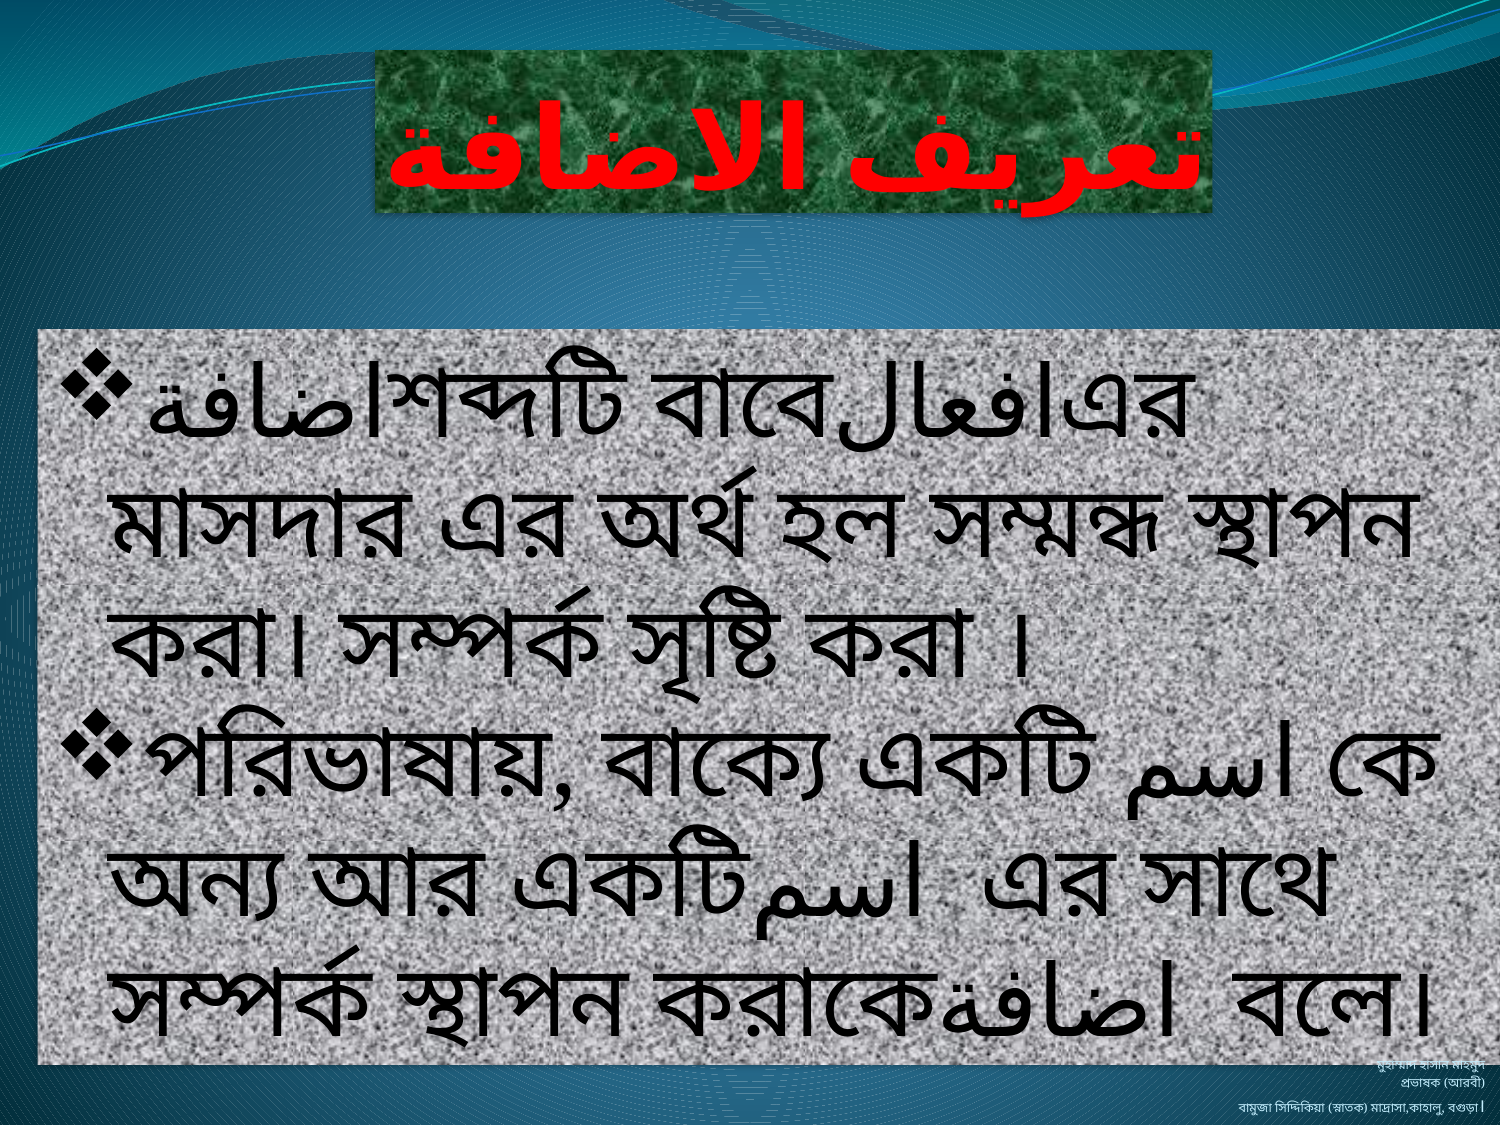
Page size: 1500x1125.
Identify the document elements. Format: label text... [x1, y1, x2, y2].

title تعريف الاضافة [375, 50, 1213, 213]
text_box মুহাম্মাদ হাসান মাহমুদ প্রভাষক (আরবী) বামুজা সিদ্দিকিয়া (স্নাতক) মাদ্রাসা,কাহালু, বগুড়া। [1187, 1049, 1500, 1125]
text_box اضافةশব্দটি বাবেافعالএর মাসদার এর অর্থ হল সম্মন্ধ স্থাপন করা। সম্পর্ক সৃষ্টি করা । পরিভাষায়, বাক্যে একটি اسم কে অন্য আর একটিاسم এর সাথে সম্পর্ক স্থাপন করাকেاضافة বলে। [37, 329, 1500, 1065]
